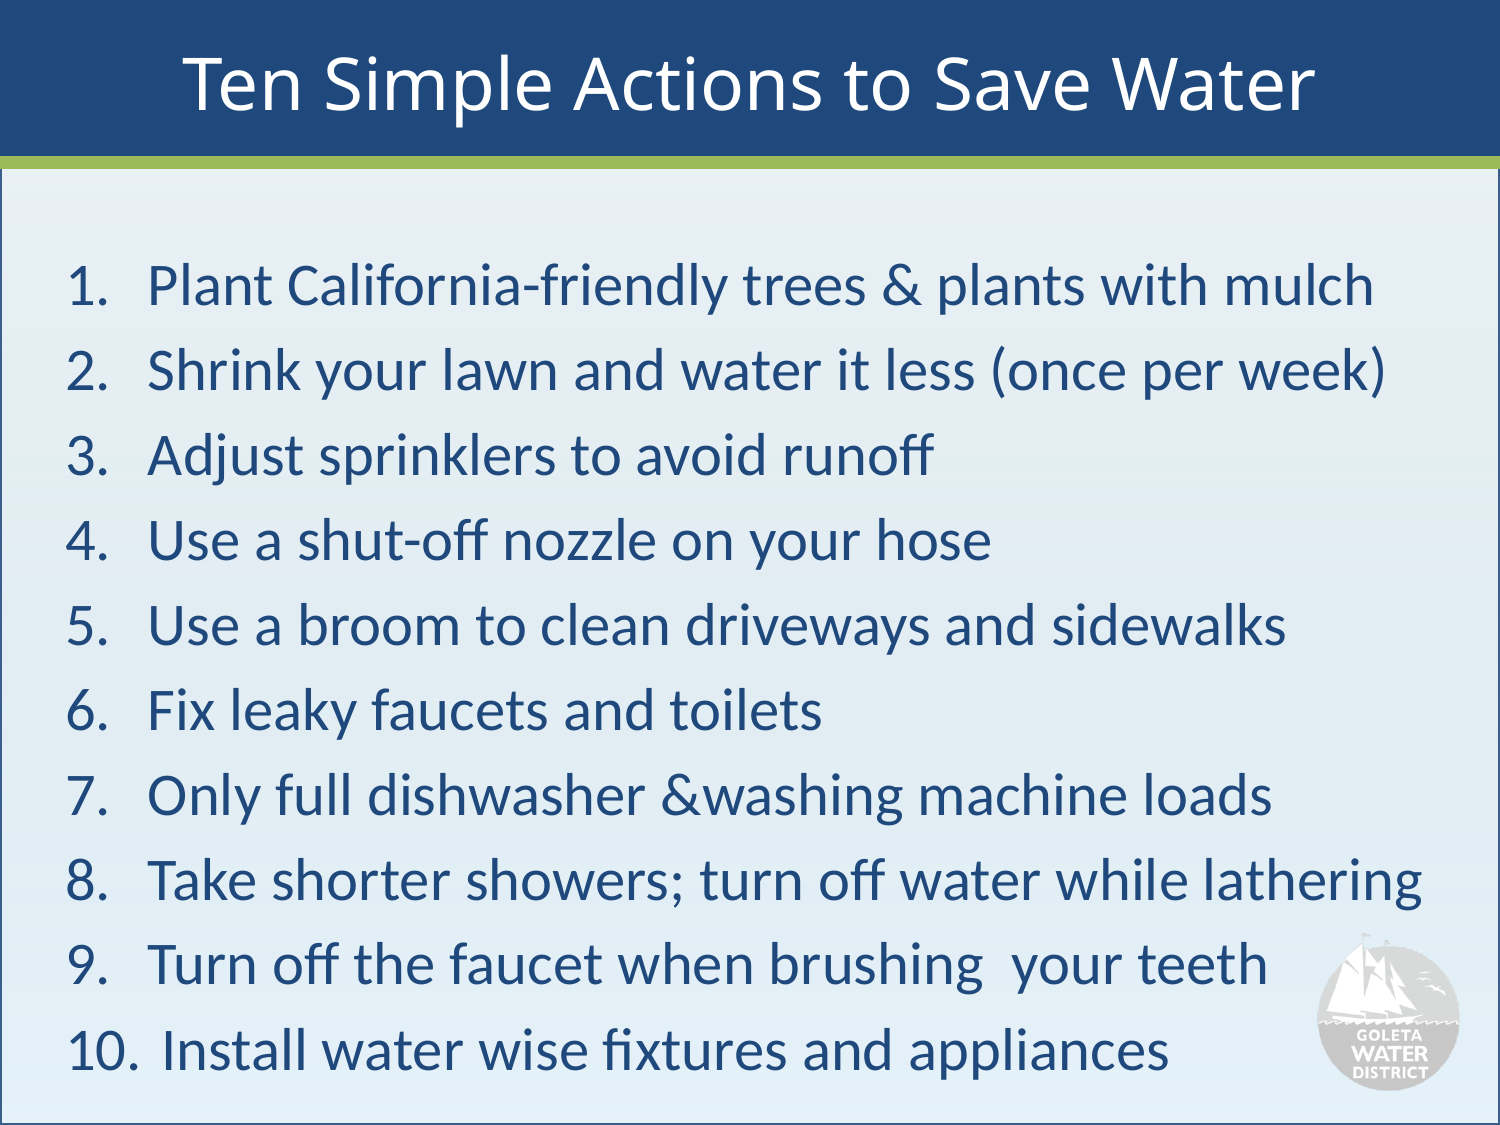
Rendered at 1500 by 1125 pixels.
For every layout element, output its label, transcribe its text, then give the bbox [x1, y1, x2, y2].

list Plant California-friendly trees & plants with mulch Shrink your lawn and water it less (once per week) Adjust sprinklers to avoid runoff Use a shut-off nozzle on your hose Use a broom to clean driveways and sidewalks Fix leaky faucets and toilets Only full dishwasher &washing machine loads Take shorter showers; turn off water while lathering Turn off the faucet when brushing your teeth Install water wise fixtures and appliances [50, 237, 1500, 1100]
text_box [0, 169, 1500, 1125]
title Ten Simple Actions to Save Water [0, 0, 1500, 156]
picture [1313, 930, 1463, 1093]
text_box [13, 0, 429, 93]
